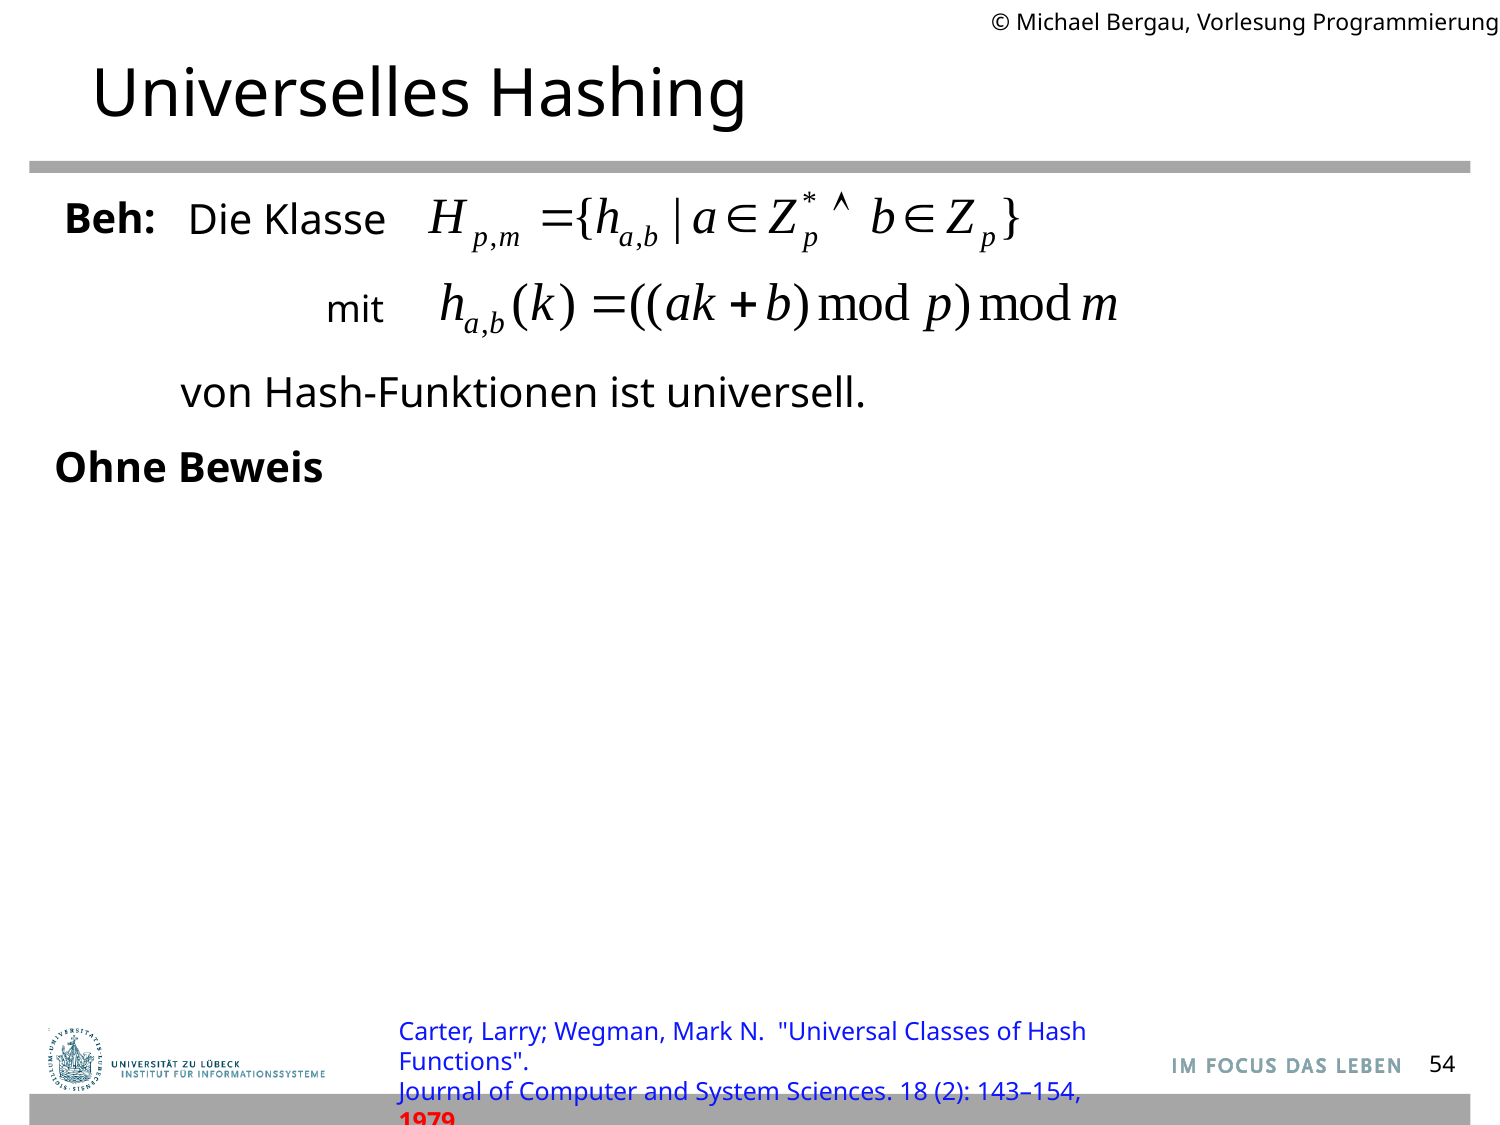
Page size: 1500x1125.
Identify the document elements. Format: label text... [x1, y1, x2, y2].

text_box Ohne Beweis [39, 433, 339, 499]
text_box Beh: [49, 184, 171, 250]
text_box mit [311, 277, 425, 338]
text_box Universelles Hashing [76, 42, 1427, 126]
slide_number 54 [1305, 1050, 1471, 1083]
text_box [418, 178, 1028, 264]
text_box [430, 266, 1129, 352]
text_box © Michael Bergau, Vorlesung Programmierung II [976, 0, 1500, 43]
text_box von Hash-Funktionen ist universell. [165, 358, 882, 424]
picture [1173, 1058, 1305, 1073]
text_box Carter, Larry; Wegman, Mark N. "Universal Classes of Hash Functions". Journal of Computer and System Sciences. 18 (2): 143–154, 1979. [383, 1008, 1140, 1125]
text_box Die Klasse [173, 185, 402, 250]
